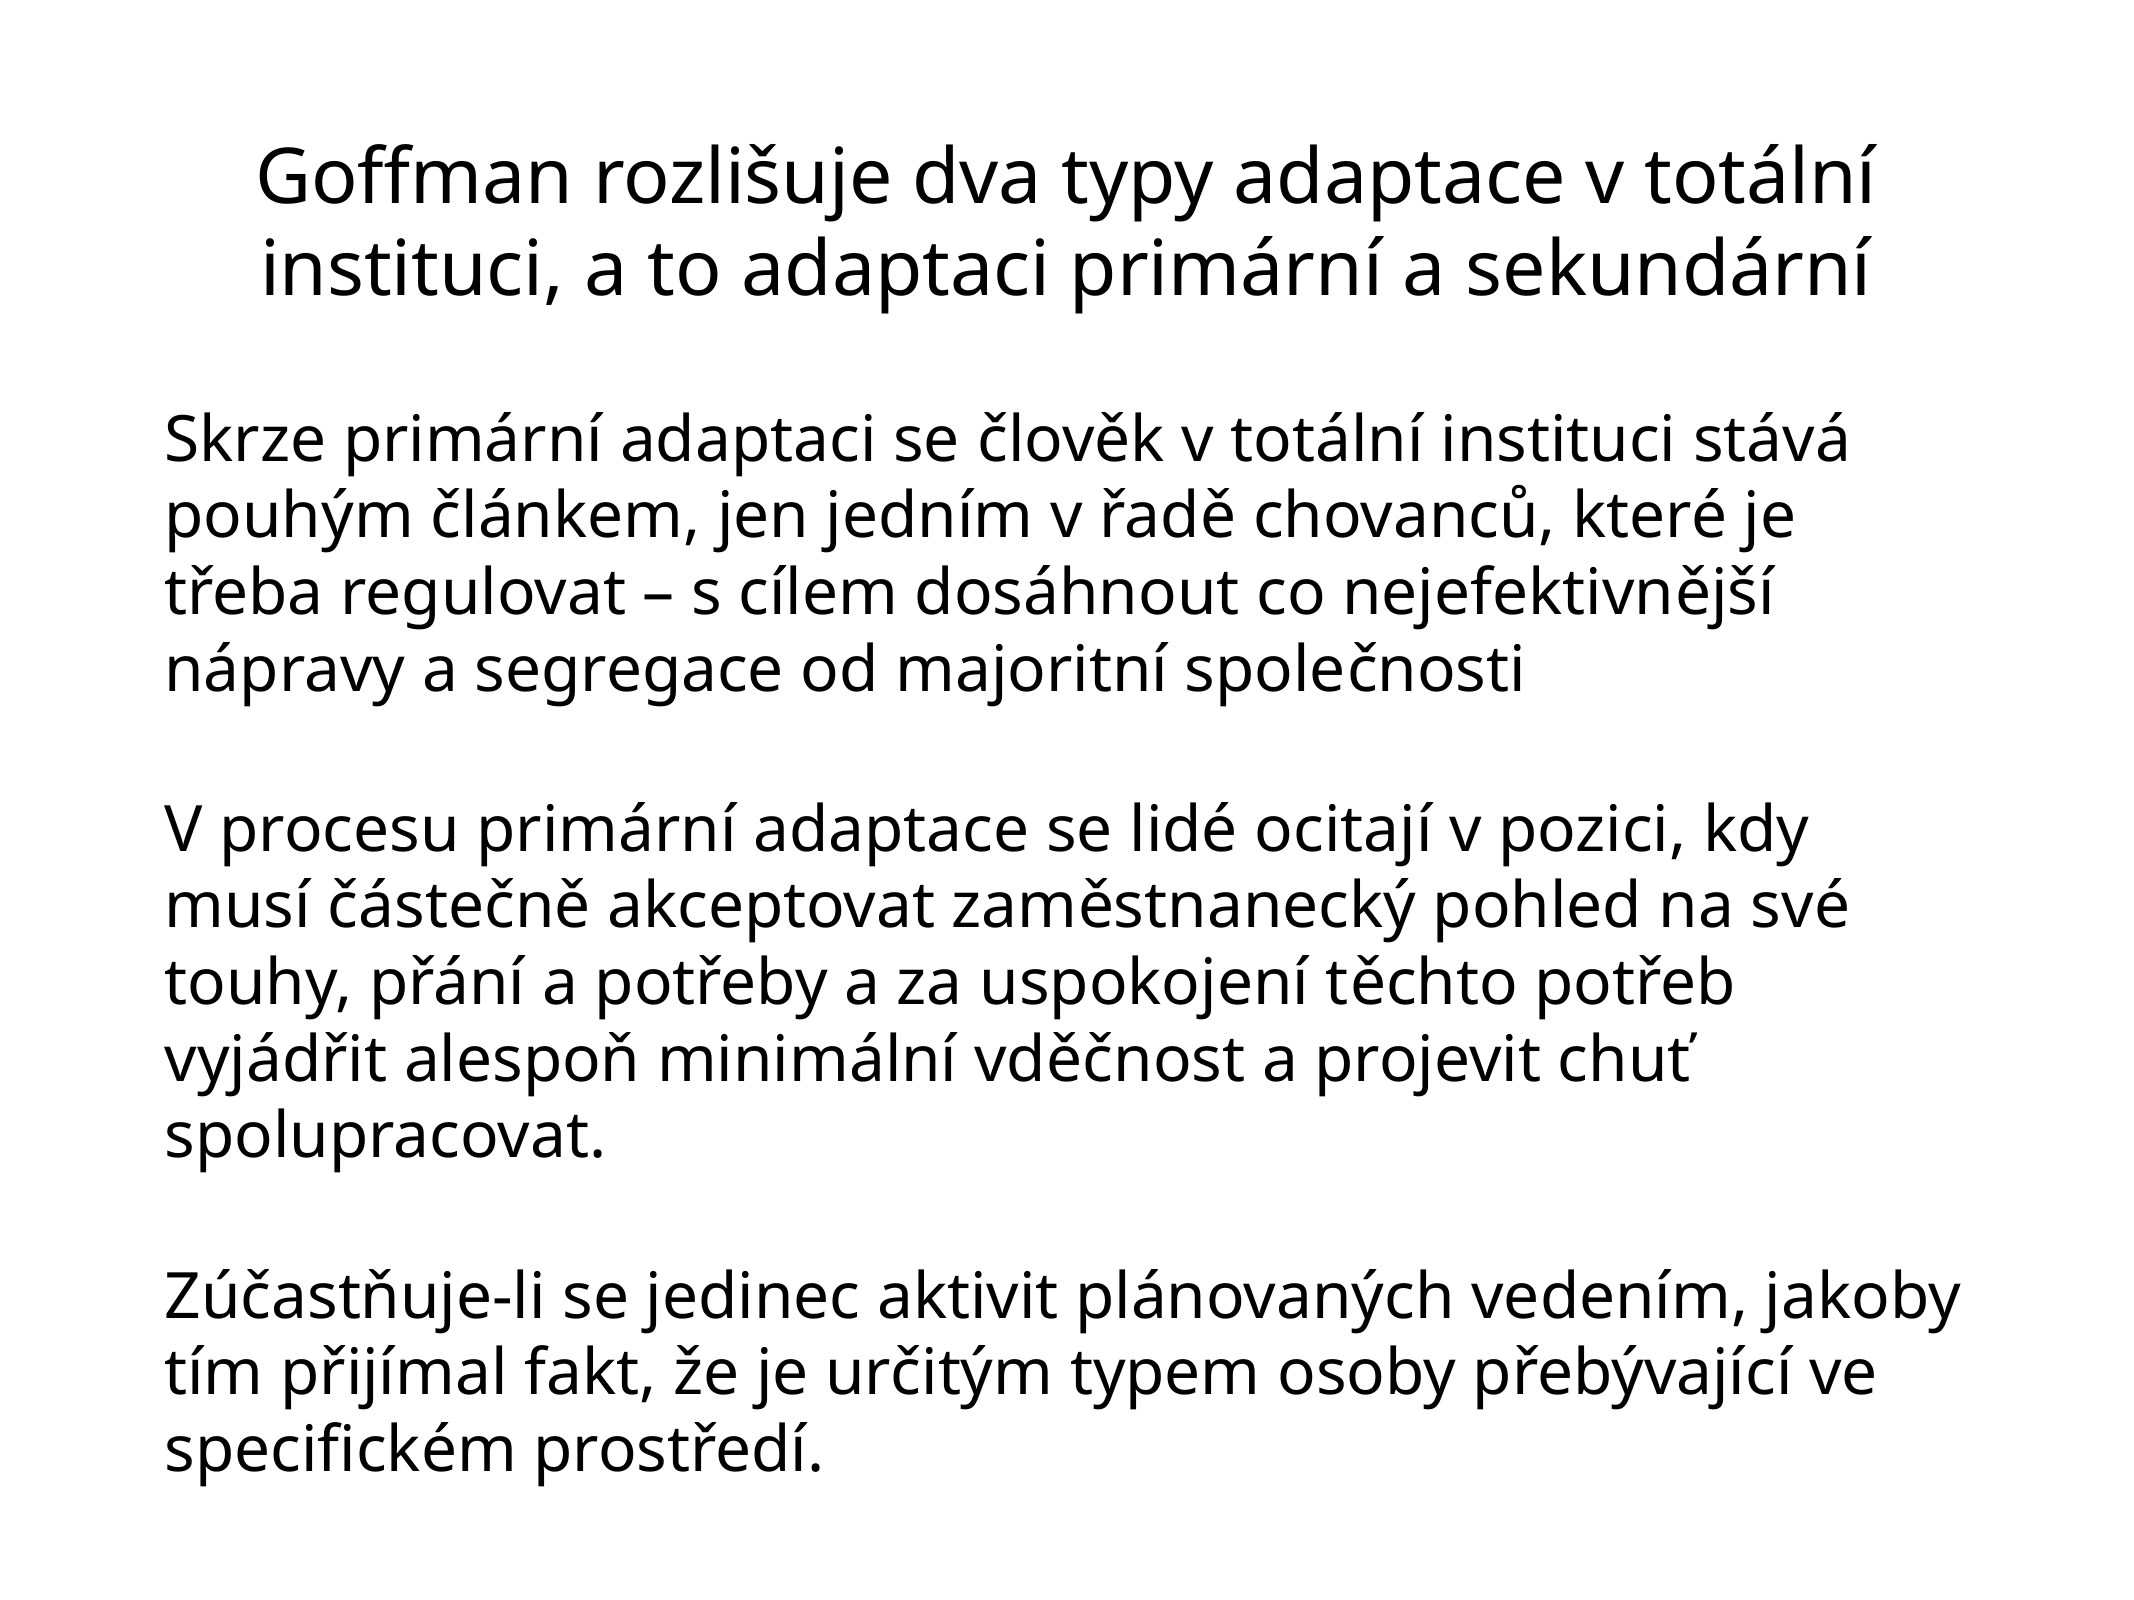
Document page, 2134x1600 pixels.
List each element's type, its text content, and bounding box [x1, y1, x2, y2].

list Skrze primární adaptaci se člověk v totální instituci stává pouhým článkem, jen jedním v řadě chovanců, které je třeba regulovat – s cílem dosáhnout co nejefektivnější nápravy a segregace od majoritní společnosti V procesu primární adaptace se lidé ocitají v pozici, kdy musí částečně akceptovat zaměstnanecký pohled na své touhy, přání a potřeby a za uspokojení těchto potřeb vyjádřit alespoň minimální vděčnost a projevit chuť spolupracovat. Zúčastňuje-li se jedinec aktivit plánovaných vedením, jakoby tím přijímal fakt, že je určitým typem osoby přebývající ve specifickém prostředí. [155, 424, 1978, 1457]
title Goffman rozlišuje dva typy adaptace v totální instituci, a to adaptaci primární a sekundární [155, 41, 1978, 397]
